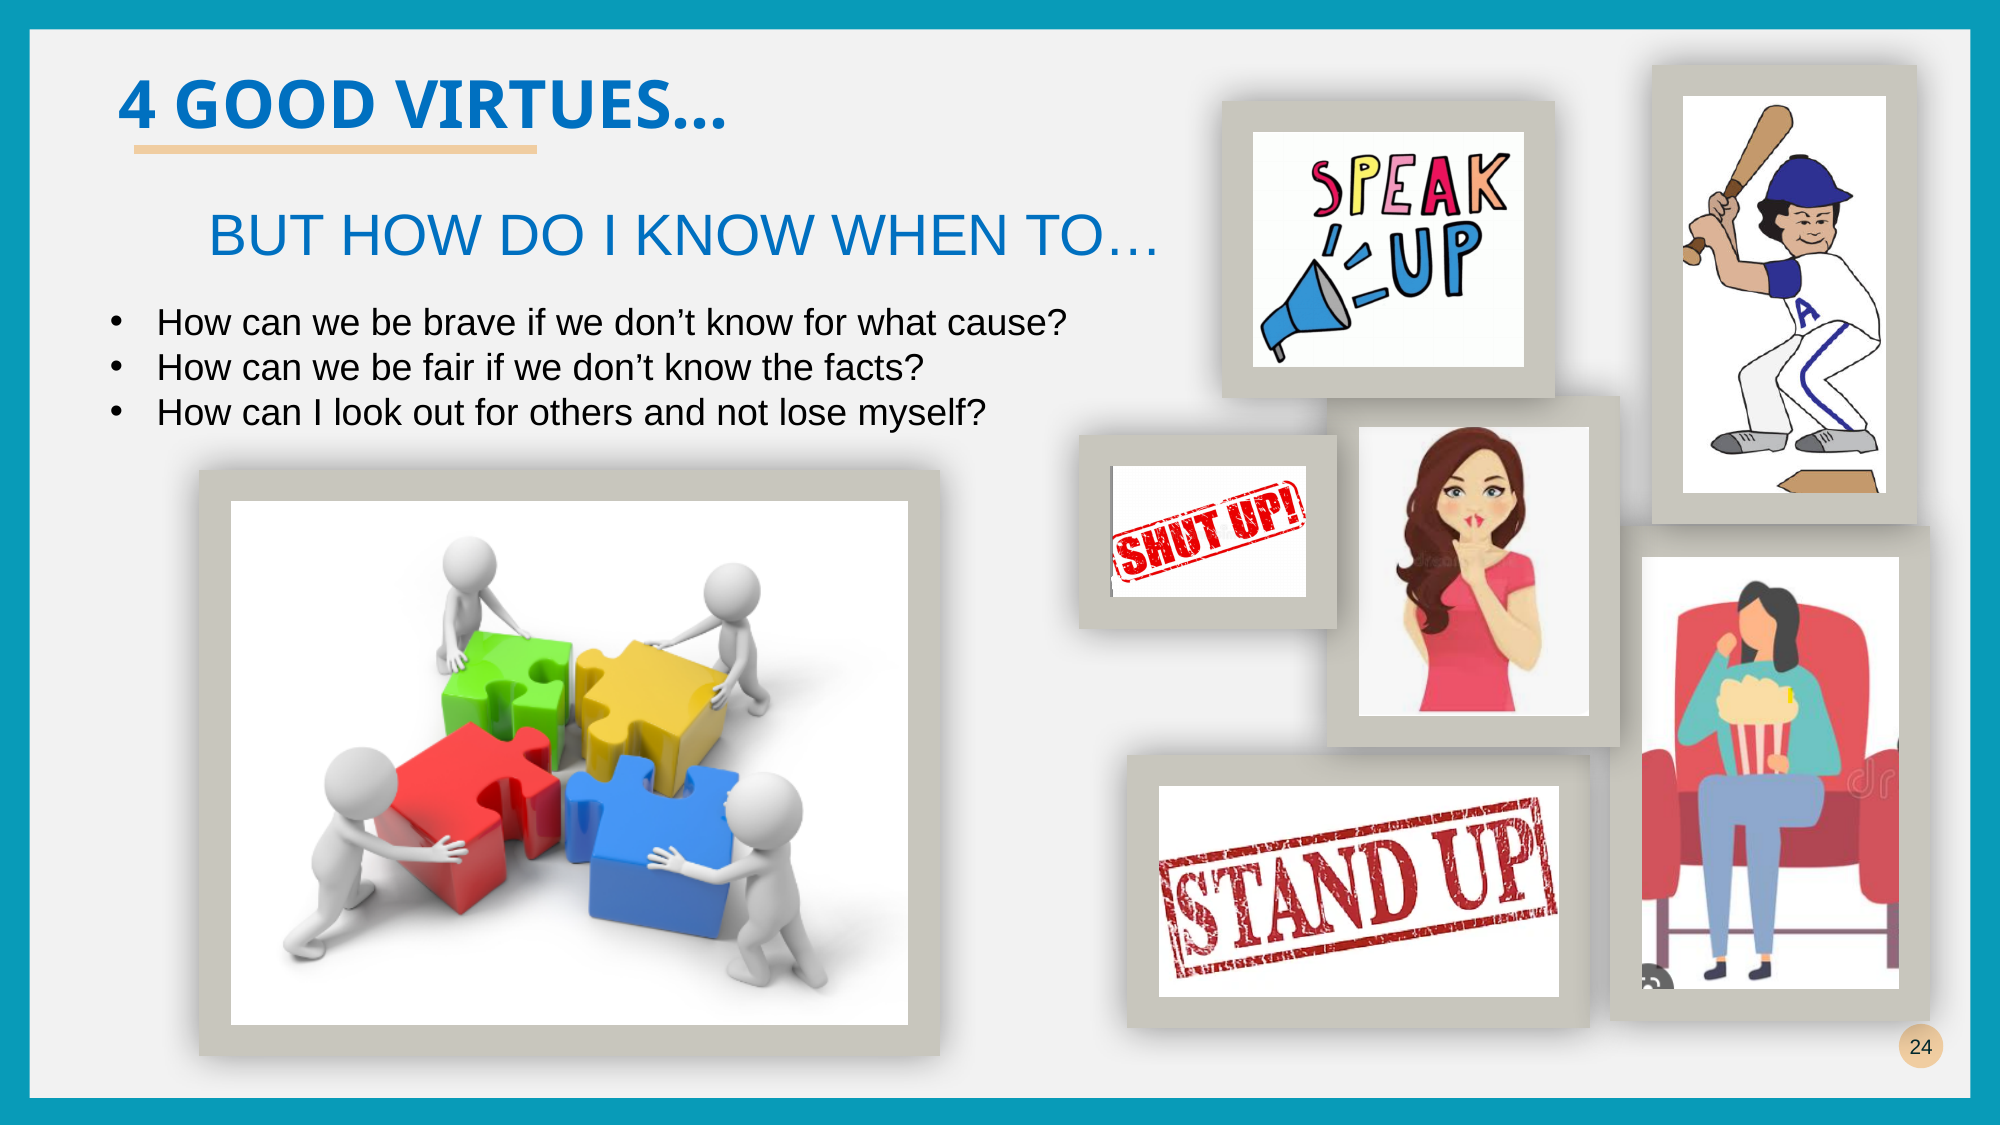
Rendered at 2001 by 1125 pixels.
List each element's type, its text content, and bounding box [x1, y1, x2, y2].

picture [1158, 786, 1560, 998]
text_box BUT HOW DO I KNOW WHEN TO… [193, 189, 1247, 320]
text_box How can we be brave if we don’t know for what cause? How can we be fair if we don’t know the facts? How can I look out for others and not lose myself? [94, 290, 1094, 441]
picture [230, 501, 909, 1026]
picture [1641, 556, 1900, 990]
picture [1682, 95, 1886, 494]
picture [1110, 465, 1306, 598]
picture [1358, 427, 1589, 716]
title 4 GOOD VIRTUES… [118, 71, 1629, 133]
slide_number 24 [1898, 1034, 1944, 1069]
picture [1252, 131, 1524, 367]
